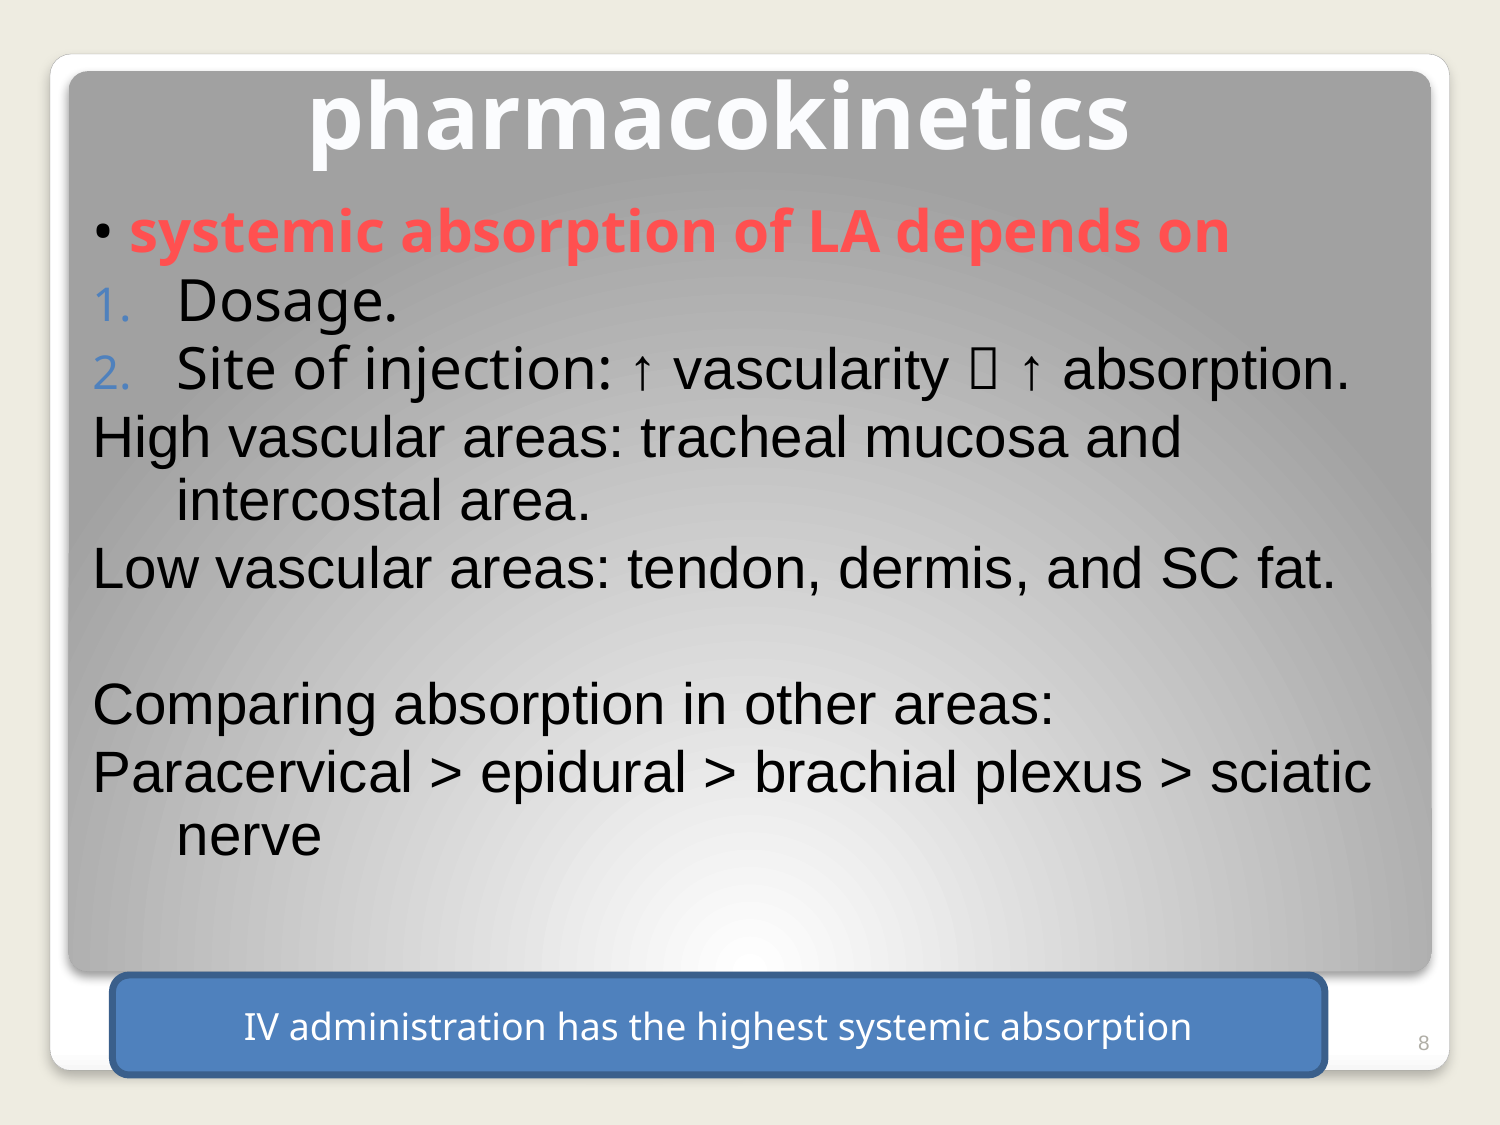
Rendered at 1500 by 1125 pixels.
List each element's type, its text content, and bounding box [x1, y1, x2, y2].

slide_number 8 [1369, 1002, 1445, 1063]
text_box IV administration has the highest systemic absorption [108, 971, 1329, 1079]
text_box pharmacokinetics [199, 49, 1238, 175]
list • systemic absorption of LA depends on Dosage. Site of injection: ↑ vascularity  ↑ absorption. High vascular areas: tracheal mucosa and intercostal area. Low vascular areas: tendon, dermis, and SC fat. Comparing absorption in other areas: Paracervical > epidural > brachial plexus > sciatic nerve [62, 187, 1475, 1013]
